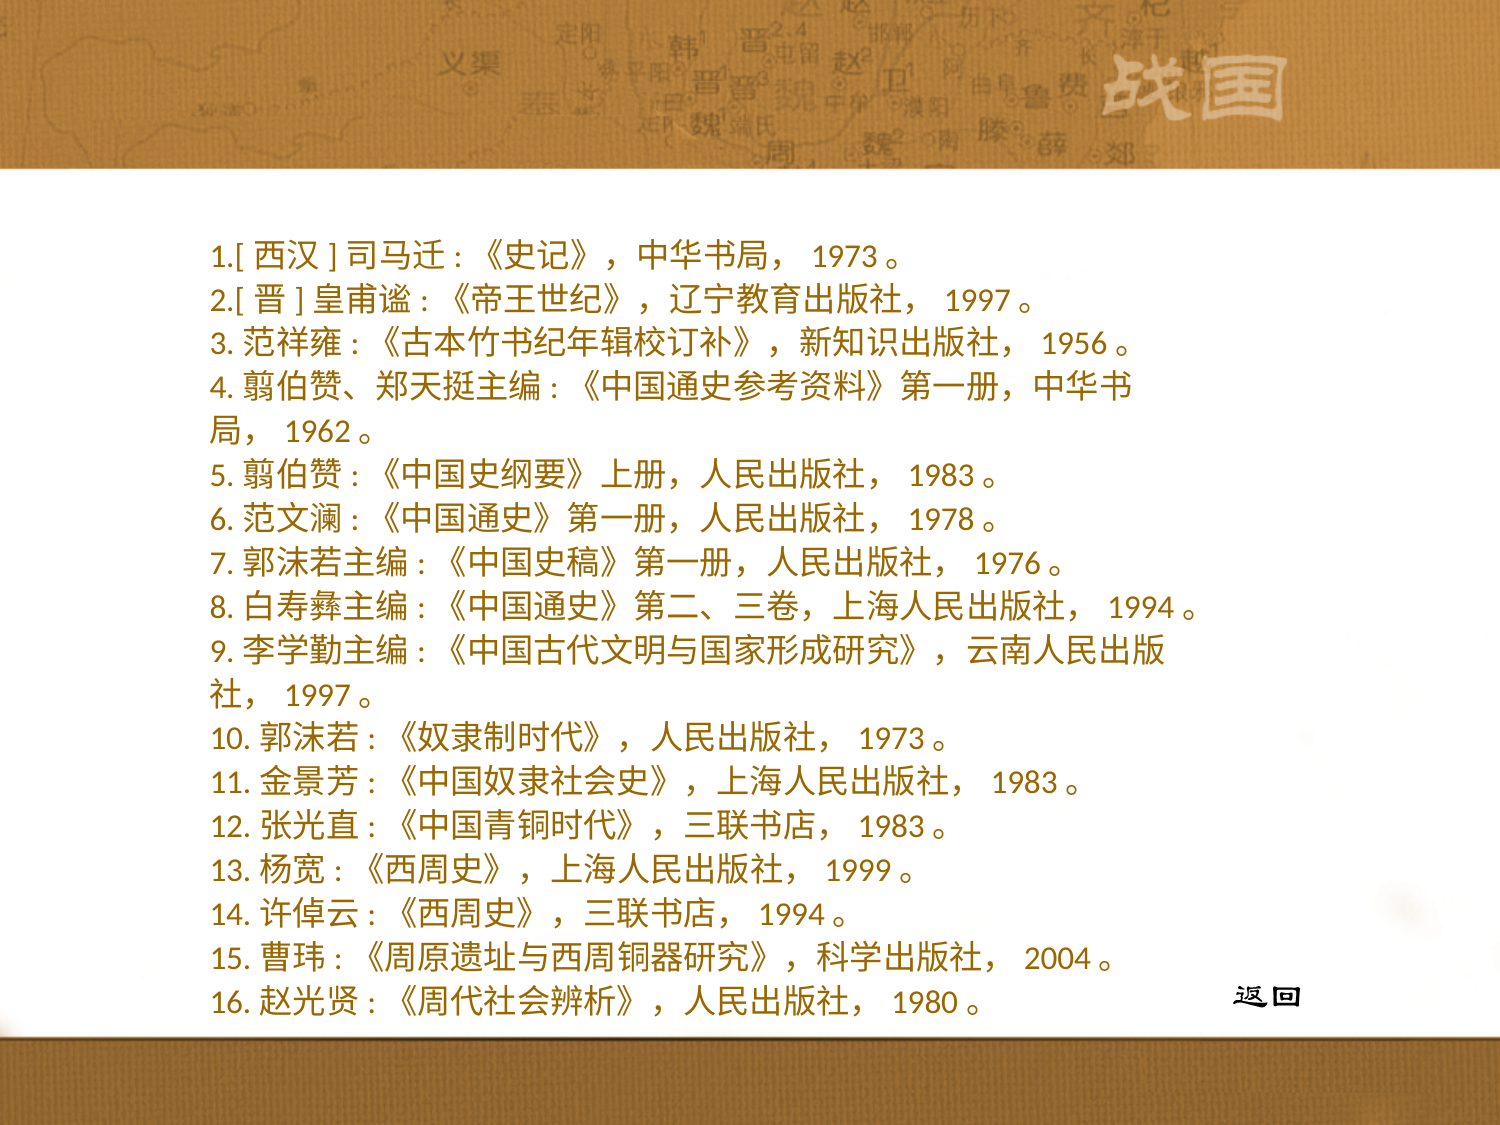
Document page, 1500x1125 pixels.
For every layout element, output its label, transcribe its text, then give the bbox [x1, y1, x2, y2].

text_box 1.[西汉]司马迁:《史记》，中华书局，1973。 2.[晋]皇甫谧:《帝王世纪》，辽宁教育出版社，1997。 3.范祥雍:《古本竹书纪年辑校订补》，新知识出版社，1956。 4.翦伯赞、郑天挺主编:《中国通史参考资料》第一册，中华书局，1962。 5.翦伯赞:《中国史纲要》上册，人民出版社，1983。 6.范文澜:《中国通史》第一册，人民出版社，1978。 7.郭沫若主编:《中国史稿》第一册，人民出版社，1976。 8.白寿彝主编:《中国通史》第二、三卷，上海人民出版社，1994。 9.李学勤主编:《中国古代文明与国家形成研究》，云南人民出版社，1997。 10.郭沫若:《奴隶制时代》，人民出版社，1973。 11.金景芳:《中国奴隶社会史》，上海人民出版社，1983。 12.张光直:《中国青铜时代》，三联书店，1983。 13.杨宽:《西周史》，上海人民出版社，1999。 14.许倬云:《西周史》，三联书店，1994。 15.曹玮:《周原遗址与西周铜器研究》，科学出版社，2004。 16.赵光贤:《周代社会辨析》，人民出版社，1980。 [194, 222, 1312, 1028]
picture [0, 0, 1500, 1125]
